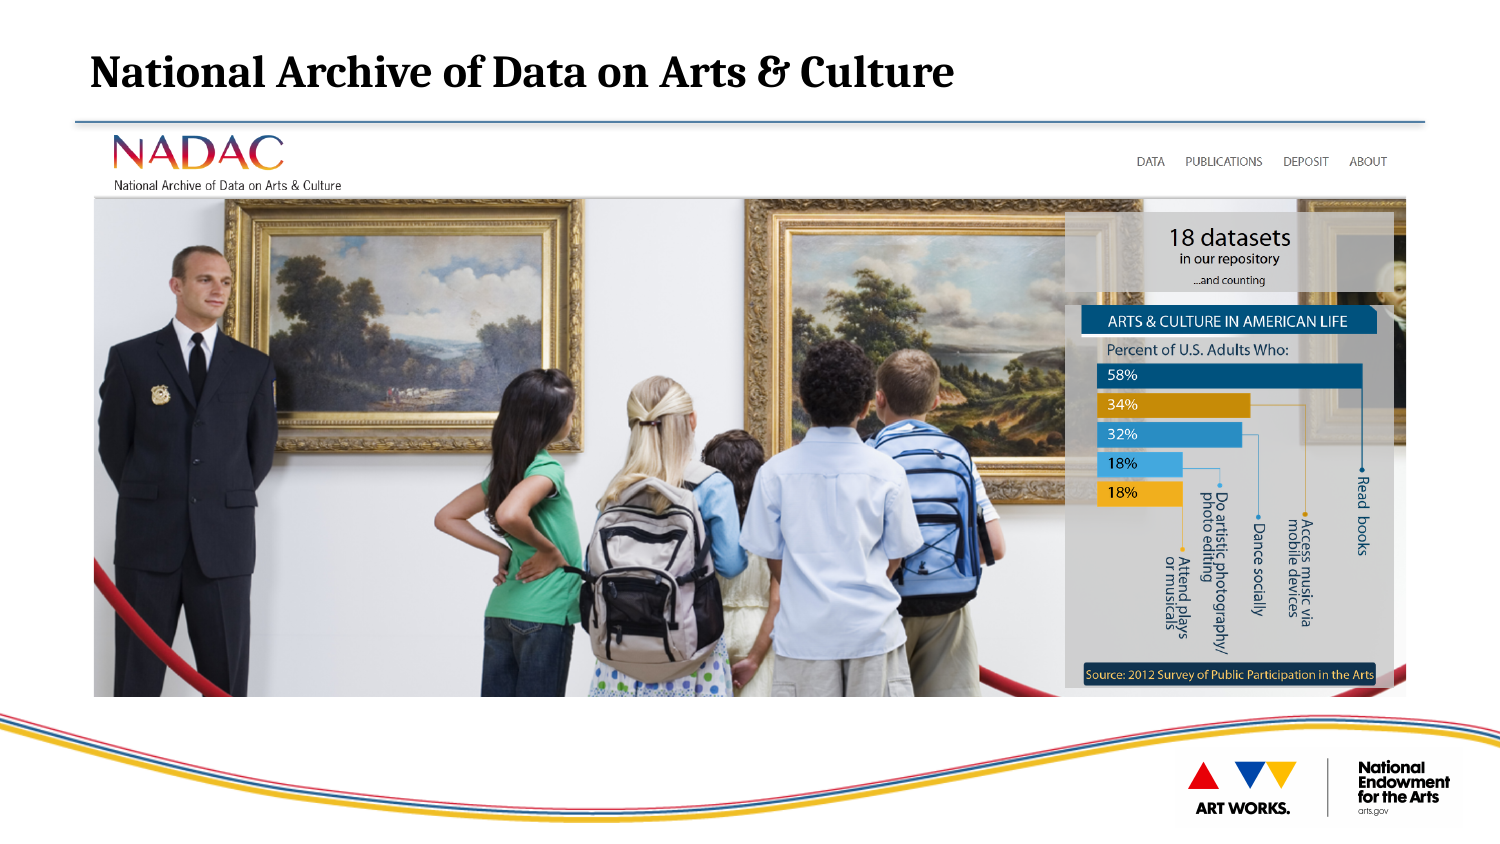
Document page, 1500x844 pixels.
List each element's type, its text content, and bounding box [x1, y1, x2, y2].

picture [93, 135, 1407, 697]
picture [0, 709, 1500, 828]
text_box National Archive of Data on Arts & Culture [74, 34, 1275, 105]
